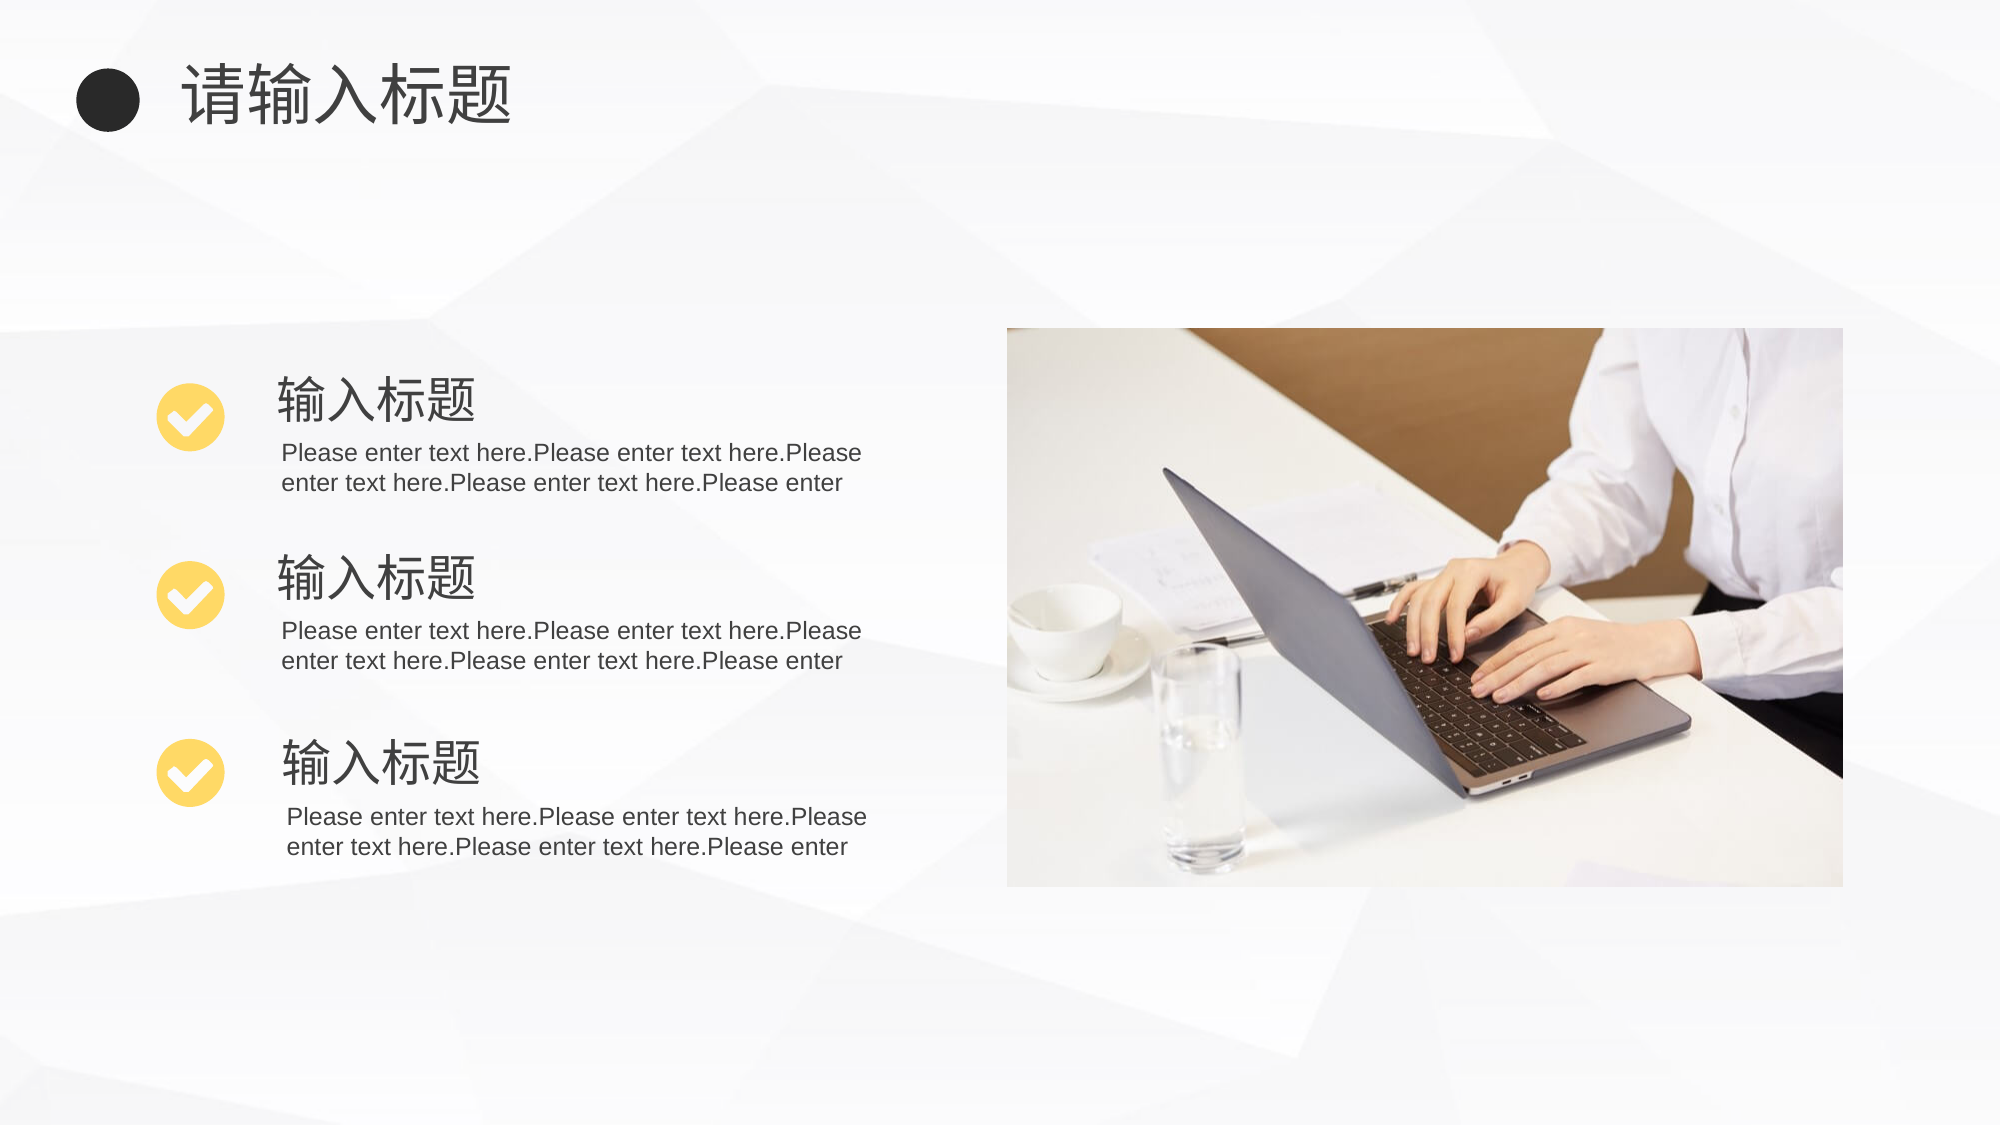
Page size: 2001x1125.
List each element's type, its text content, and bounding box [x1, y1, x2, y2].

text_box [156, 561, 225, 630]
text_box 输入标题 [266, 724, 960, 800]
text_box [156, 383, 225, 452]
text_box [75, 67, 141, 133]
text_box 输入标题 [261, 361, 954, 436]
text_box 请输入标题 [164, 45, 529, 140]
text_box [0, 0, 2000, 1125]
text_box Please enter text here.Please enter text here.Please enter text here.Please enter text here.Please enter [266, 614, 883, 682]
text_box 输入标题 [261, 538, 954, 614]
text_box Please enter text here.Please enter text here.Please enter text here.Please enter text here.Please enter [271, 800, 888, 868]
text_box Please enter text here.Please enter text here.Please enter text here.Please enter text here.Please enter [266, 436, 883, 505]
text_box [156, 738, 225, 807]
picture [1007, 328, 1843, 887]
